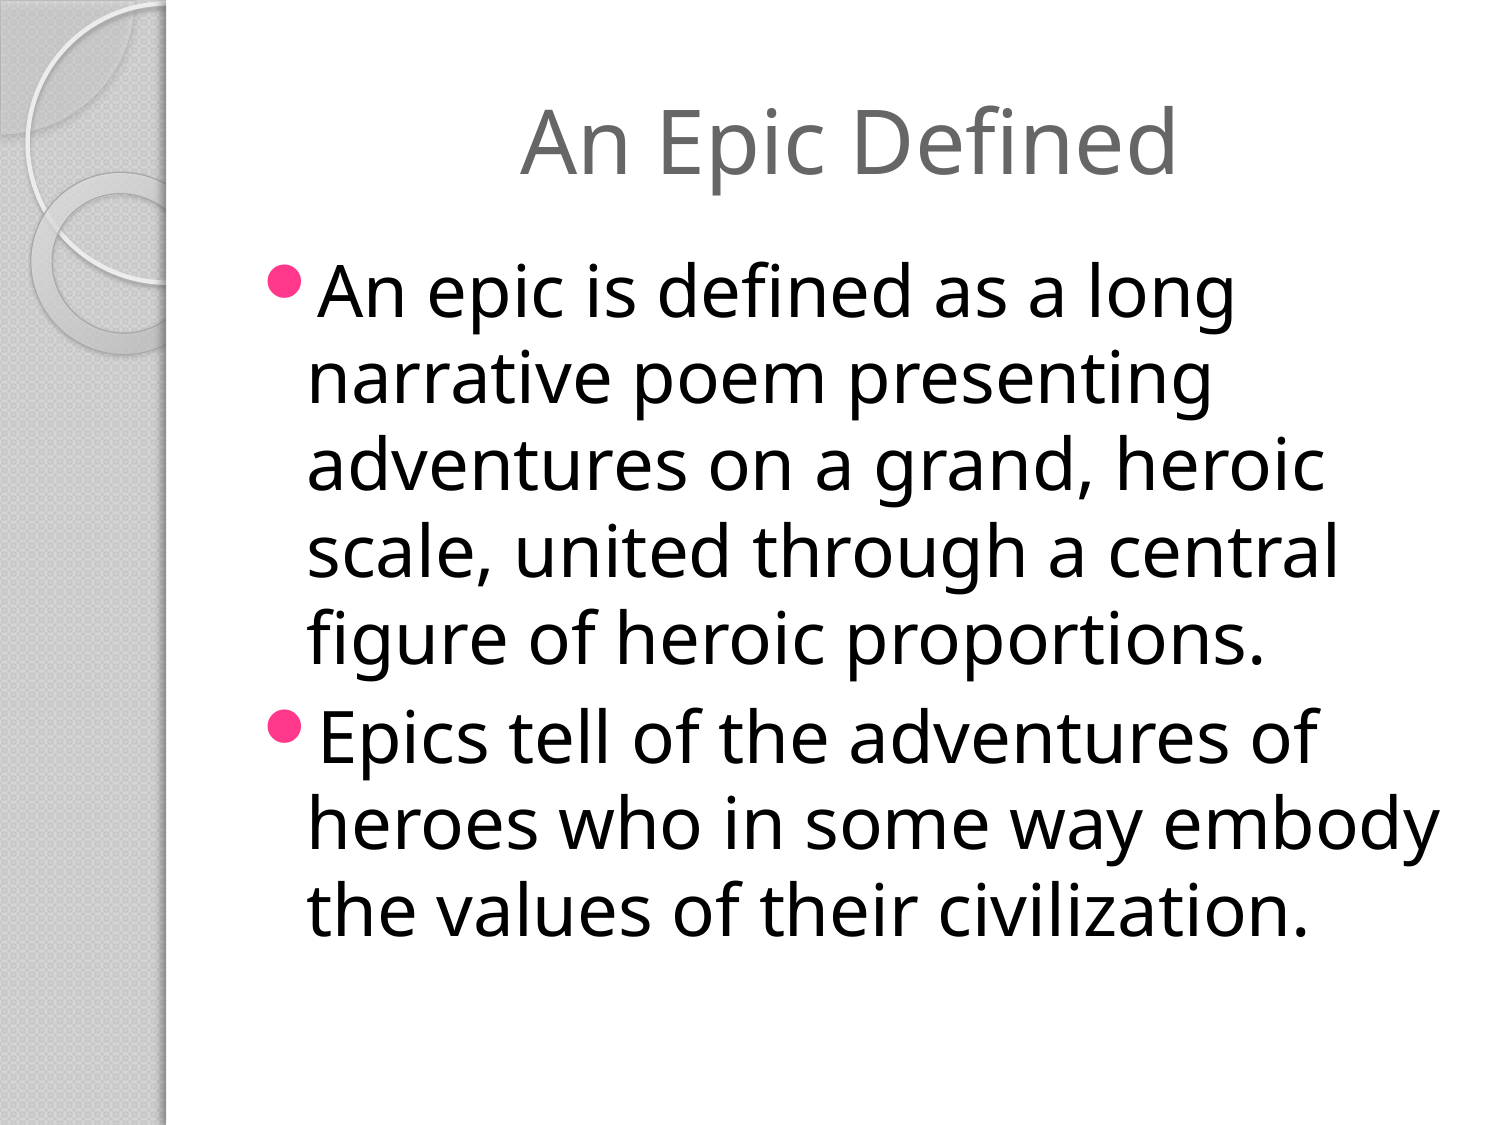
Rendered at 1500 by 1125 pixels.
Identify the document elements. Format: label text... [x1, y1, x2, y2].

title An Epic Defined [235, 45, 1466, 233]
list An epic is defined as a long narrative poem presenting adventures on a grand, heroic scale, united through a central figure of heroic proportions. Epics tell of the adventures of heroes who in some way embody the values of their civilization. [235, 237, 1466, 1025]
